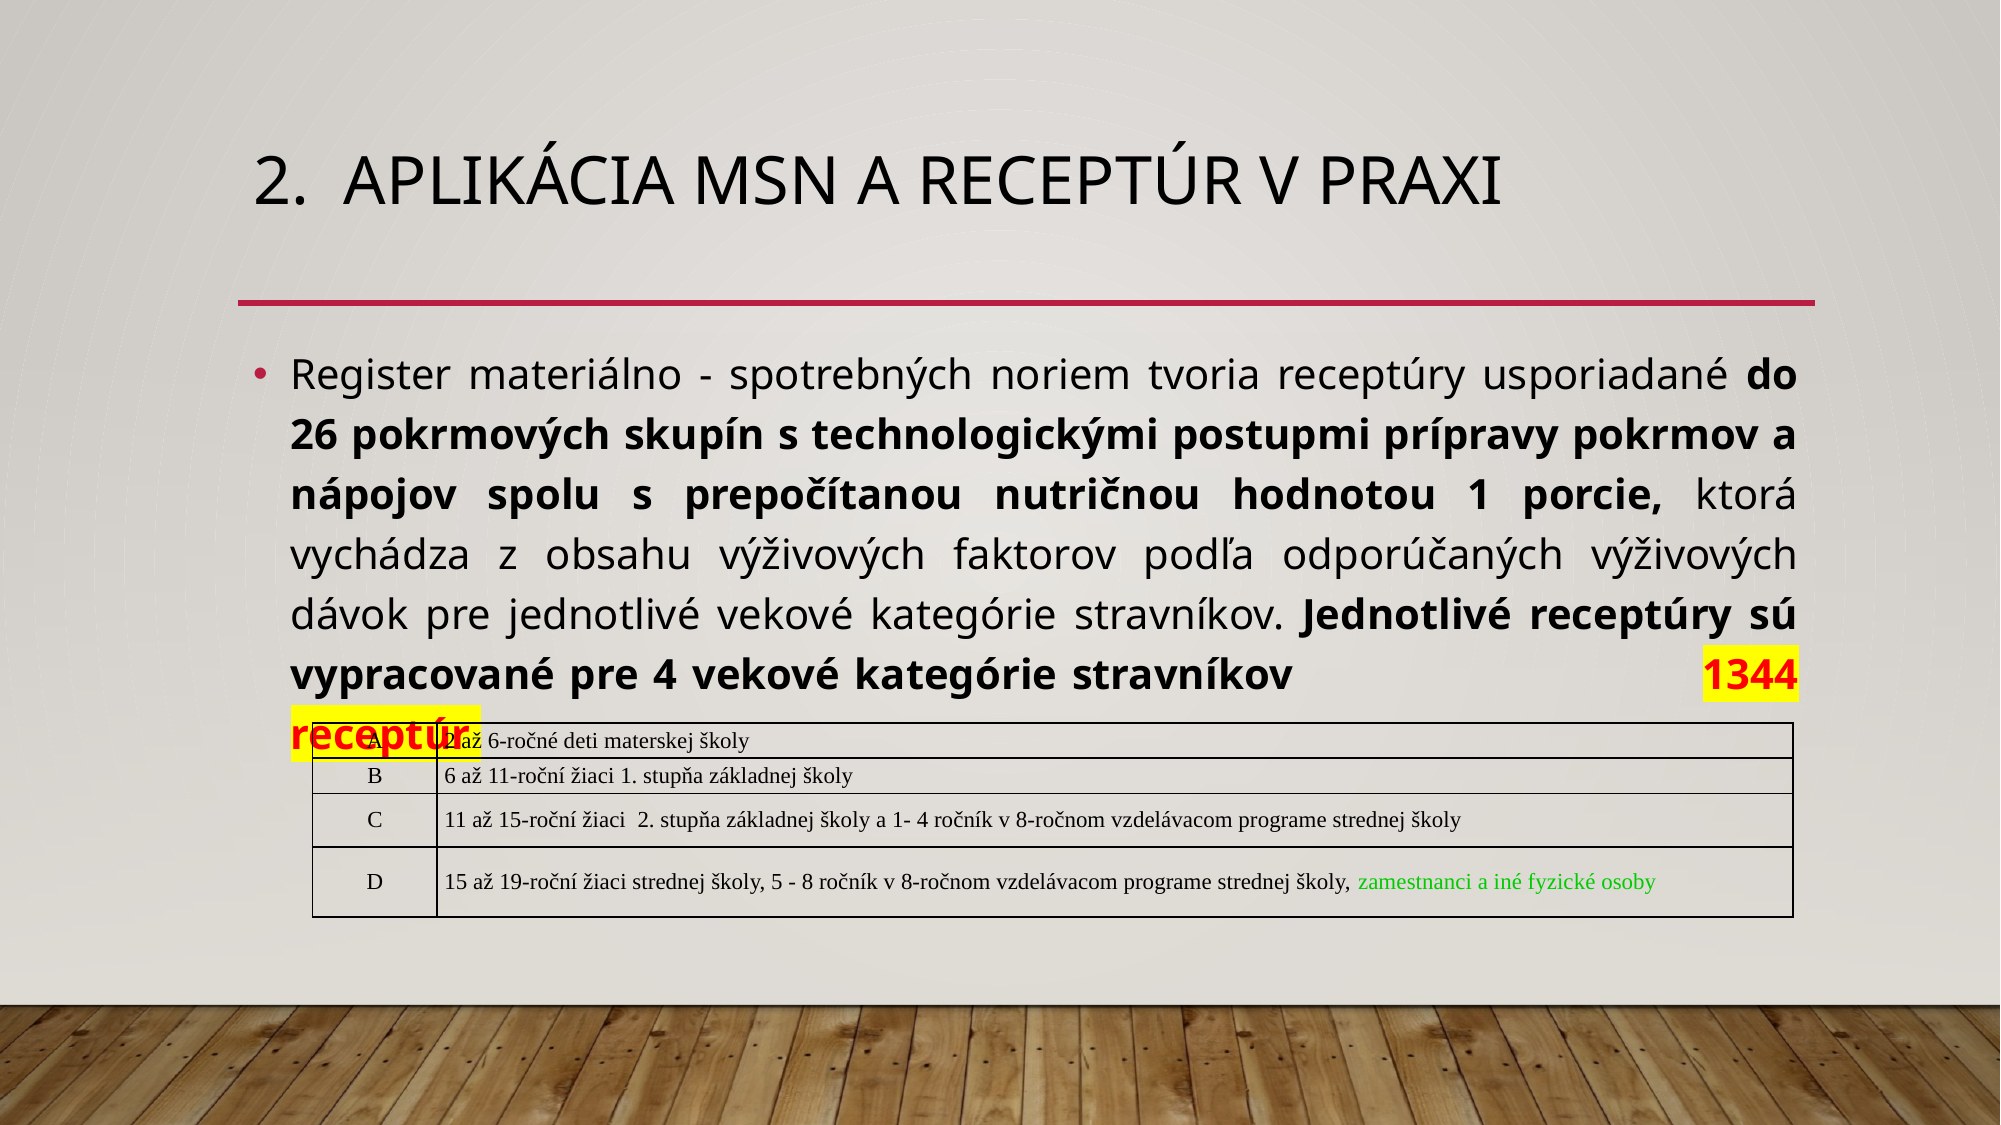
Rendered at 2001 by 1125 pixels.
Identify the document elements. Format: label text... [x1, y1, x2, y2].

table_cell B [313, 759, 436, 793]
table_cell 11 až 15-roční žiaci 2. stupňa základnej školy a 1- 4 ročník v 8-ročnom vzdelávacom programe strednej školy [438, 794, 1792, 846]
table_header 2 až 6-ročné deti materskej školy [438, 724, 1792, 757]
table_cell C [313, 794, 436, 846]
table_cell D [313, 848, 436, 916]
picture [0, 1005, 2000, 1125]
table_header A [313, 724, 436, 757]
table_cell 15 až 19-roční žiaci strednej školy, 5 - 8 ročník v 8-ročnom vzdelávacom programe strednej školy, zamestnanci a iné fyzické osoby [438, 848, 1792, 916]
list Register materiálno - spotrebných noriem tvoria receptúry usporiadané do 26 pokrmových skupín s technologickými postupmi prípravy pokrmov a nápojov spolu s prepočítanou nutričnou hodnotou 1 porcie, ktorá vychádza z obsahu výživových faktorov podľa odporúčaných výživových dávok pre jednotlivé vekové kategórie stravníkov. Jednotlivé receptúry sú vypracované pre 4 vekové kategórie stravníkov 1344 receptúr [238, 330, 1814, 948]
table_cell 6 až 11-roční žiaci 1. stupňa základnej školy [438, 759, 1792, 793]
title 2. APLIKÁCIA MSN a RECEPTÚR V PRAXI [238, 131, 1814, 305]
